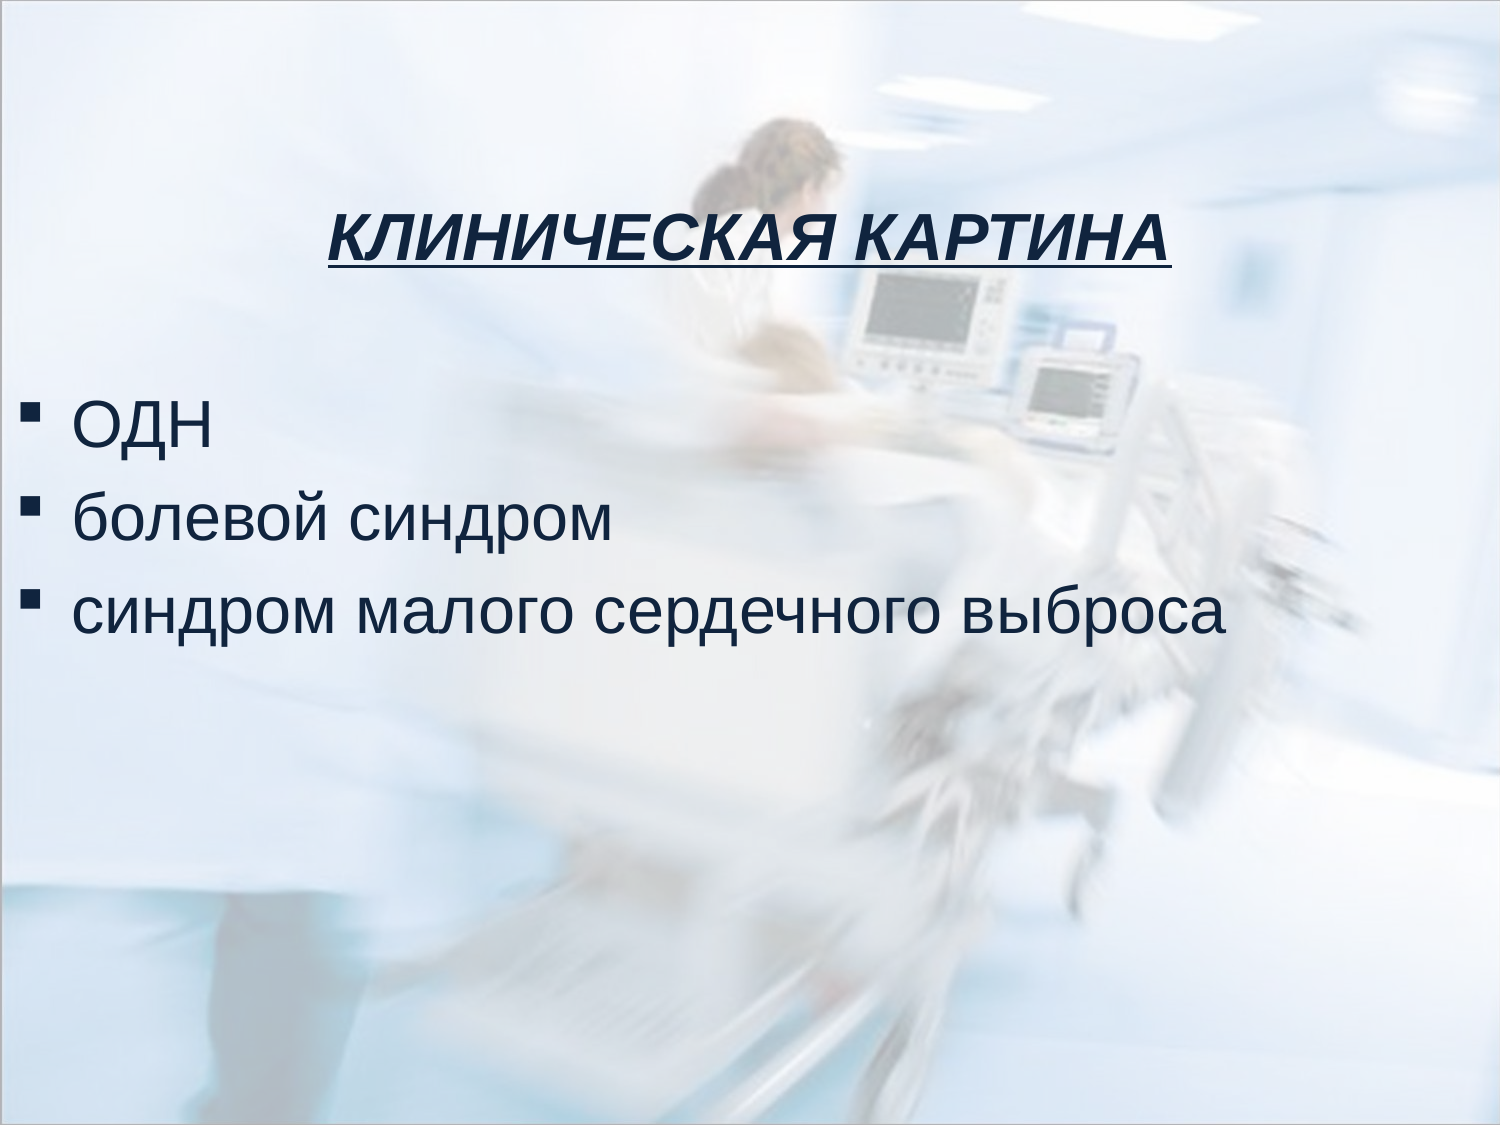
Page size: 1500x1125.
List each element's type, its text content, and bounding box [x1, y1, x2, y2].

list КЛИНИЧЕСКАЯ КАРТИНА ОДН болевой синдром синдром малого сердечного выброса [0, 0, 1500, 1125]
